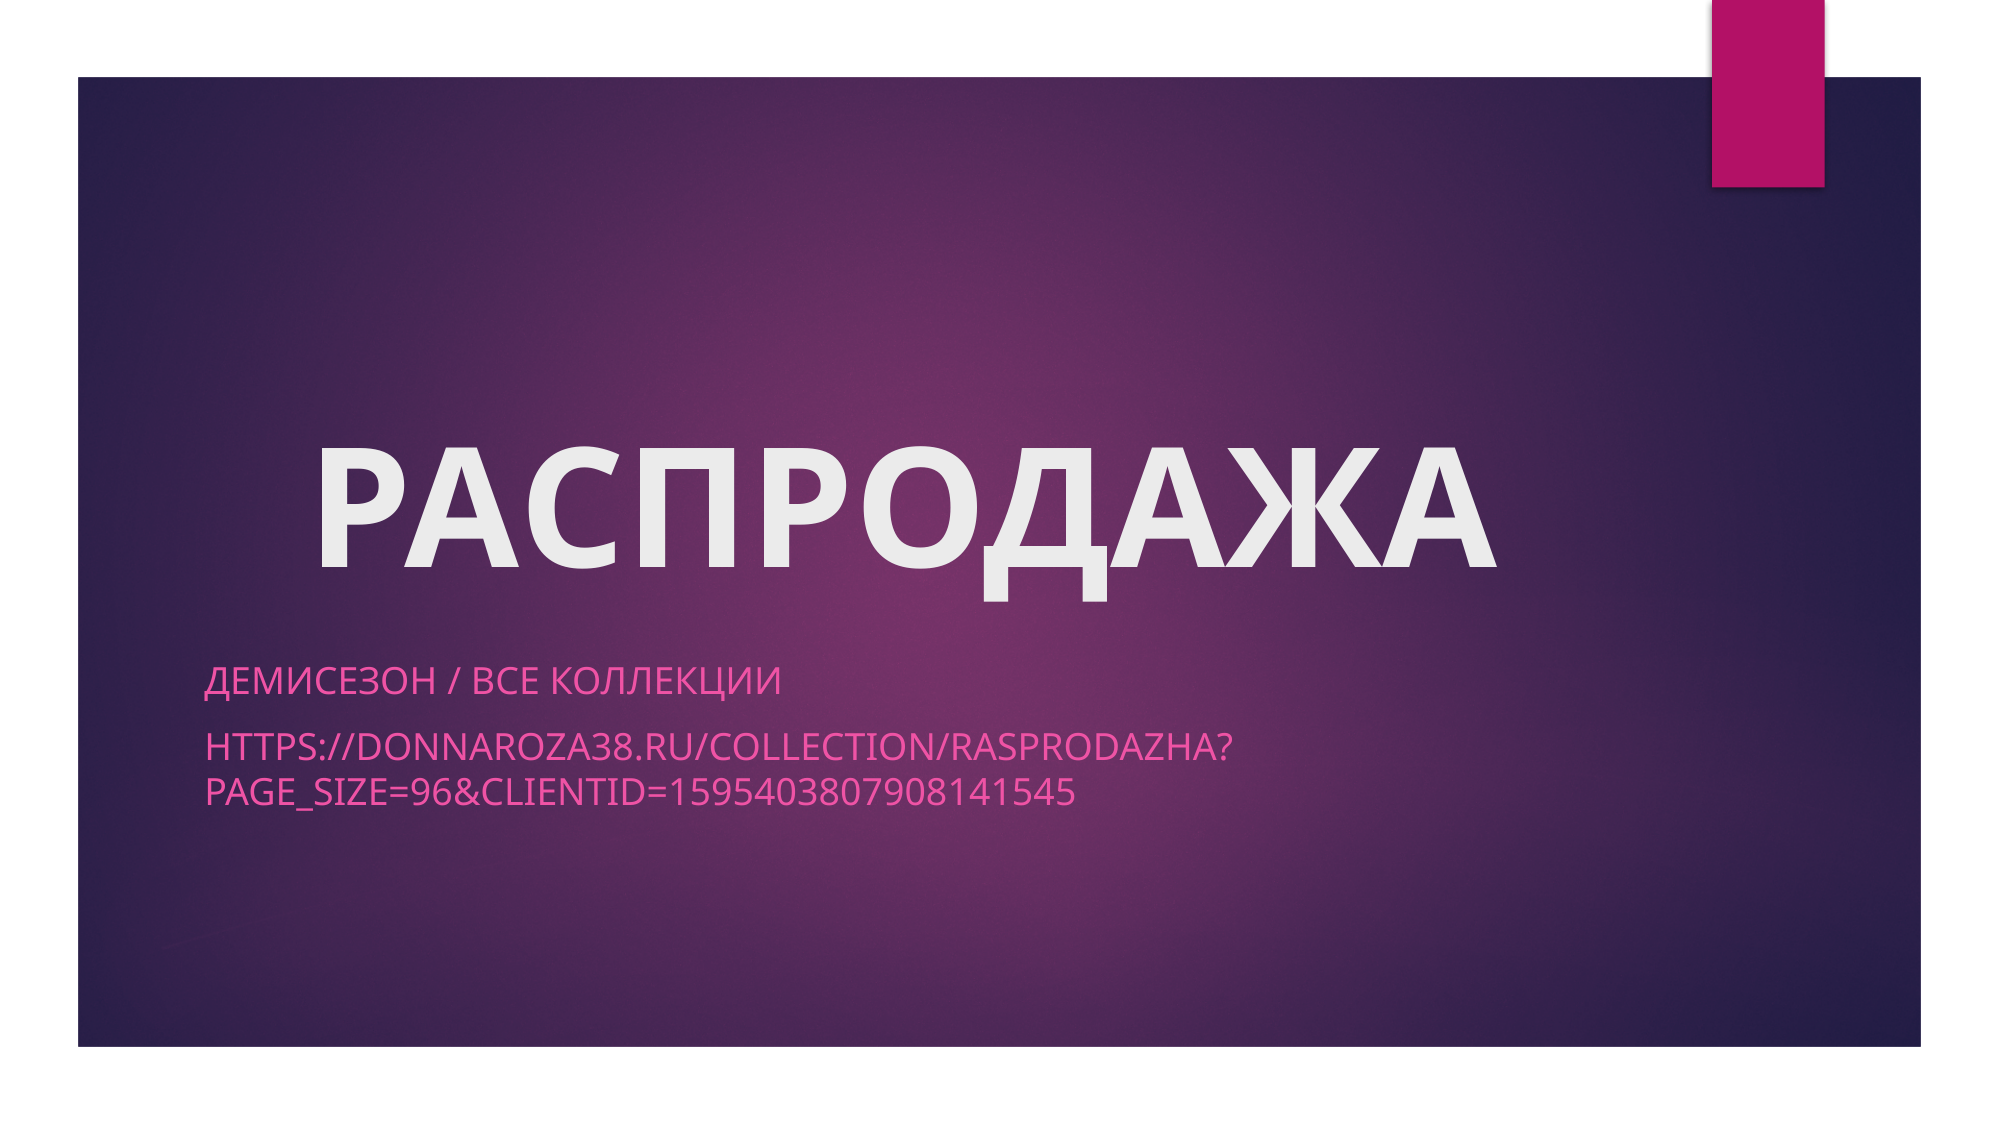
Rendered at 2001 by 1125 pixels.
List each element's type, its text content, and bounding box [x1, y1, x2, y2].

title РАСПРОДАЖА [169, 168, 1638, 608]
subtitle Демисезон / все коллекции https://donnaroza38.ru/collection/rasprodazha?page_size=96&ClientID=1595403807908141545 [189, 649, 1638, 938]
